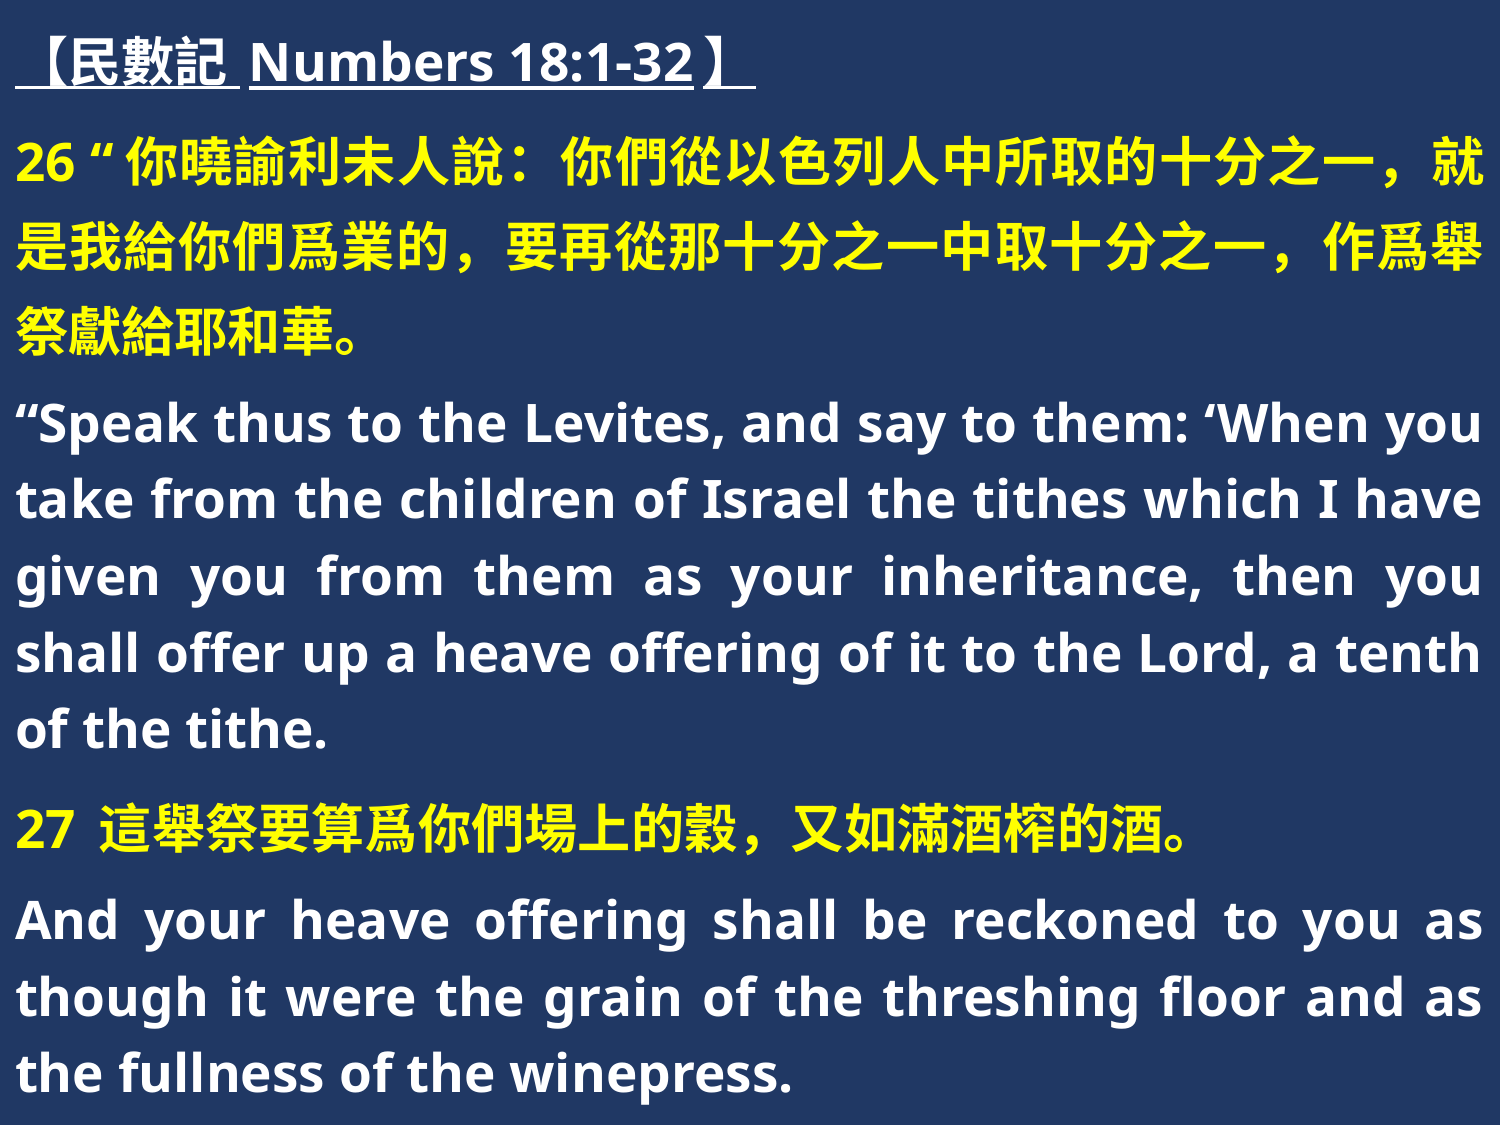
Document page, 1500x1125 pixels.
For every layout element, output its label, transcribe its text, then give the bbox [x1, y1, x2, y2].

list 【民數記 Numbers 18:1-32】 26 “你曉諭利未人說：你們從以色列人中所取的十分之一，就是我給你們爲業的，要再從那十分之一中取十分之一，作爲舉祭獻給耶和華。 “Speak thus to the Levites, and say to them: ‘When you take from the children of Israel the tithes which I have given you from them as your inheritance, then you shall offer up a heave offering of it to the Lord, a tenth of the tithe. 27 這舉祭要算爲你們場上的穀，又如滿酒榨的酒。 And your heave offering shall be reckoned to you as though it were the grain of the threshing floor and as the fullness of the winepress. [0, 0, 1500, 1125]
